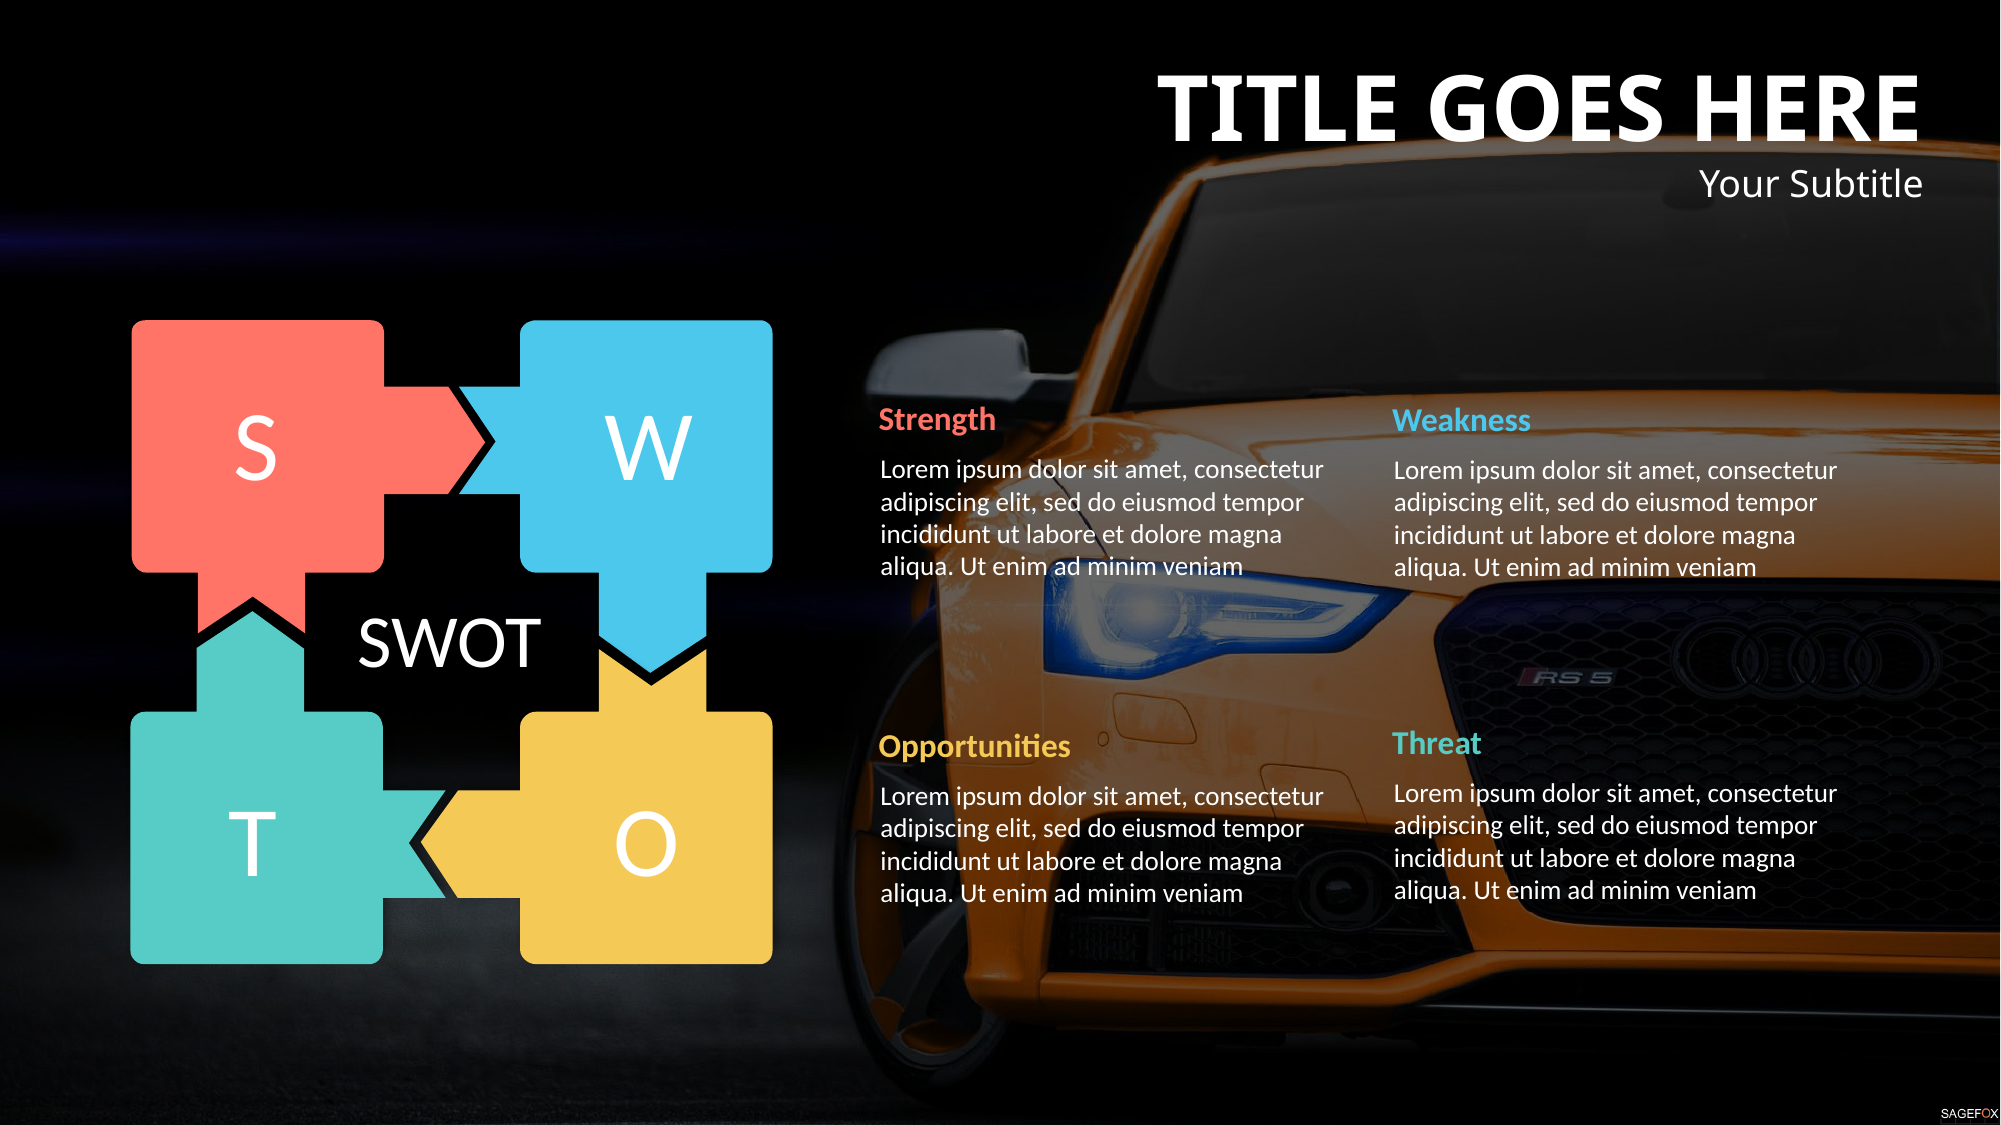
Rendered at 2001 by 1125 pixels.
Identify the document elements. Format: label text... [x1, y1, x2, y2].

picture [0, 0, 2001, 1125]
text_box SWOT [446, 634, 458, 649]
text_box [125, 611, 446, 965]
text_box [420, 649, 774, 965]
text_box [1377, 713, 1858, 915]
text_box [863, 716, 1344, 918]
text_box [128, 320, 458, 634]
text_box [863, 389, 1344, 591]
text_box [458, 320, 777, 673]
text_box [1377, 390, 1858, 592]
text_box TITLE GOES HERE Your Subtitle [1035, 42, 1939, 212]
